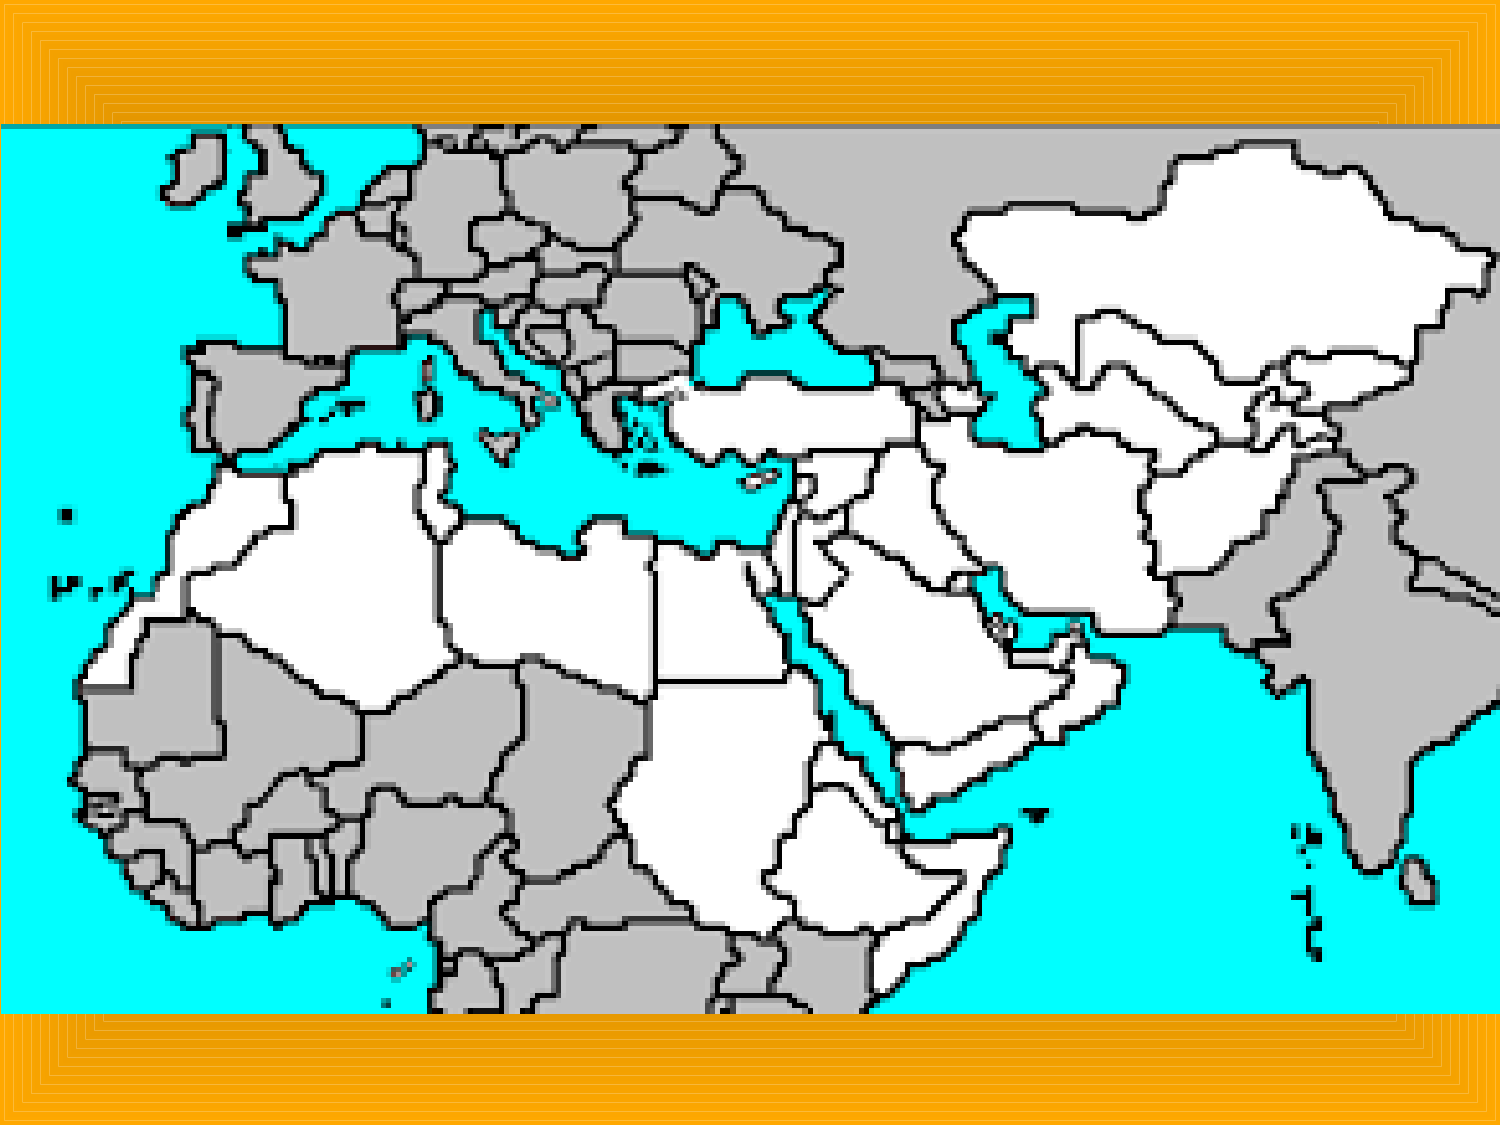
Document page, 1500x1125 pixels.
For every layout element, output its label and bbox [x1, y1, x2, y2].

list [1, 124, 1500, 1014]
